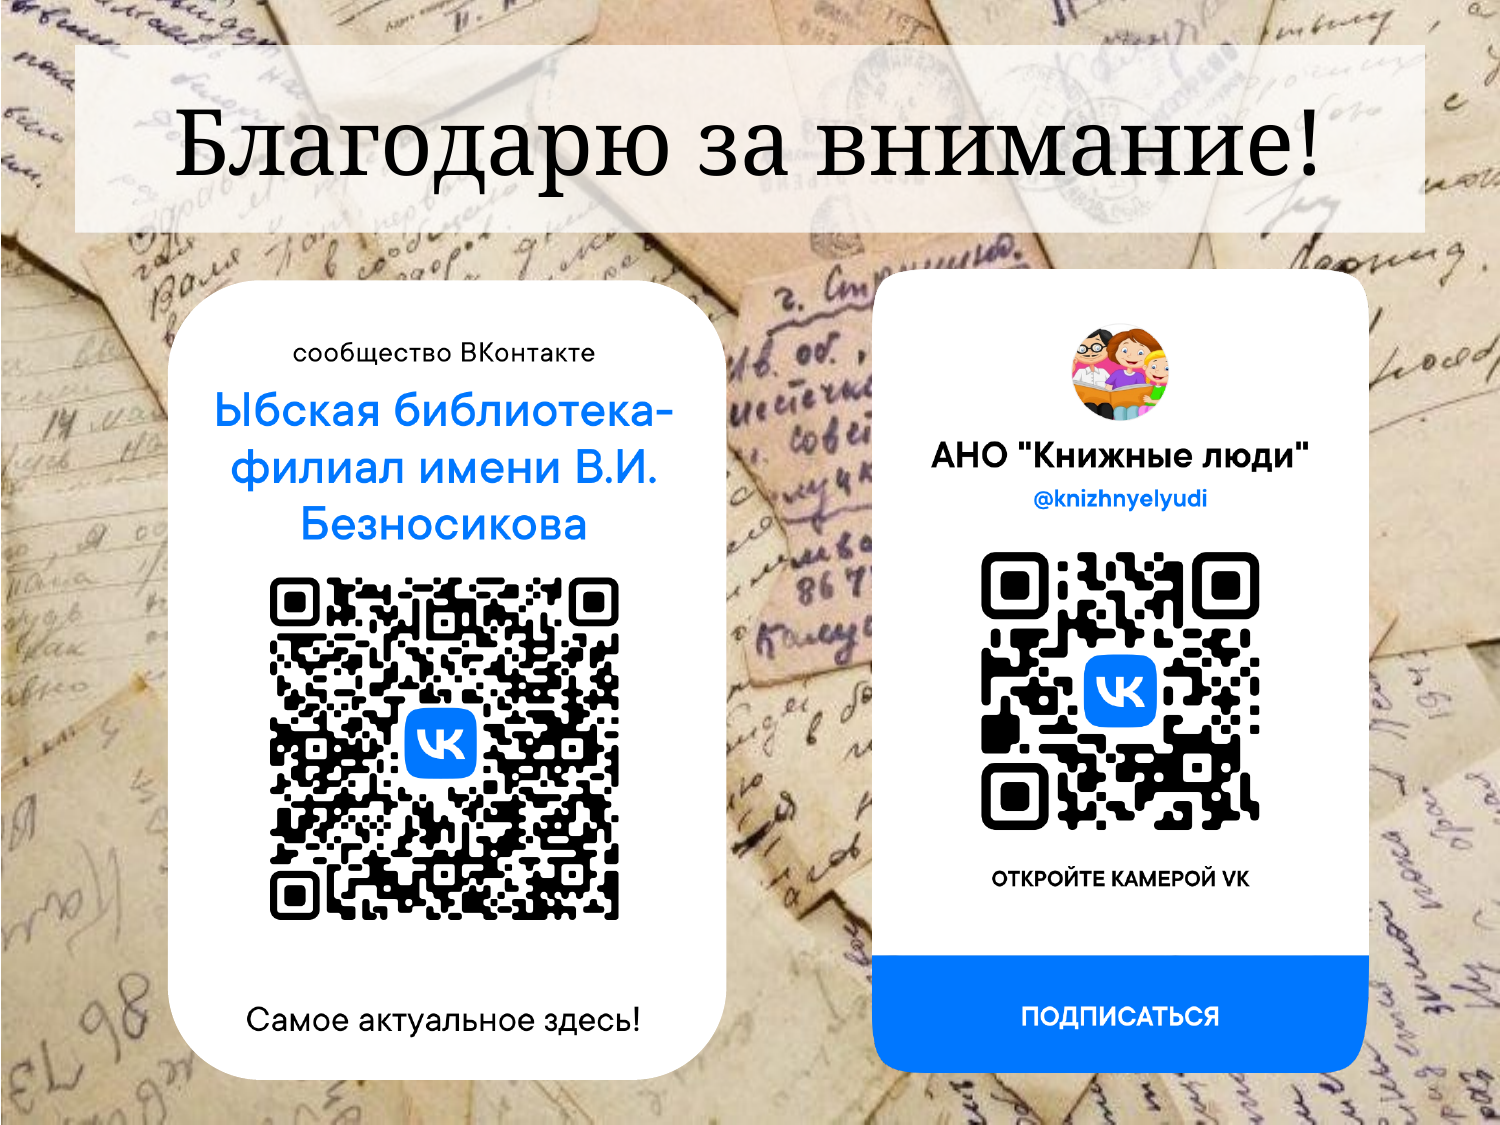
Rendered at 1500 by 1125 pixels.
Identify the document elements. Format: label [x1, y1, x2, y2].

picture [1, 0, 1500, 1125]
list [167, 280, 727, 1081]
